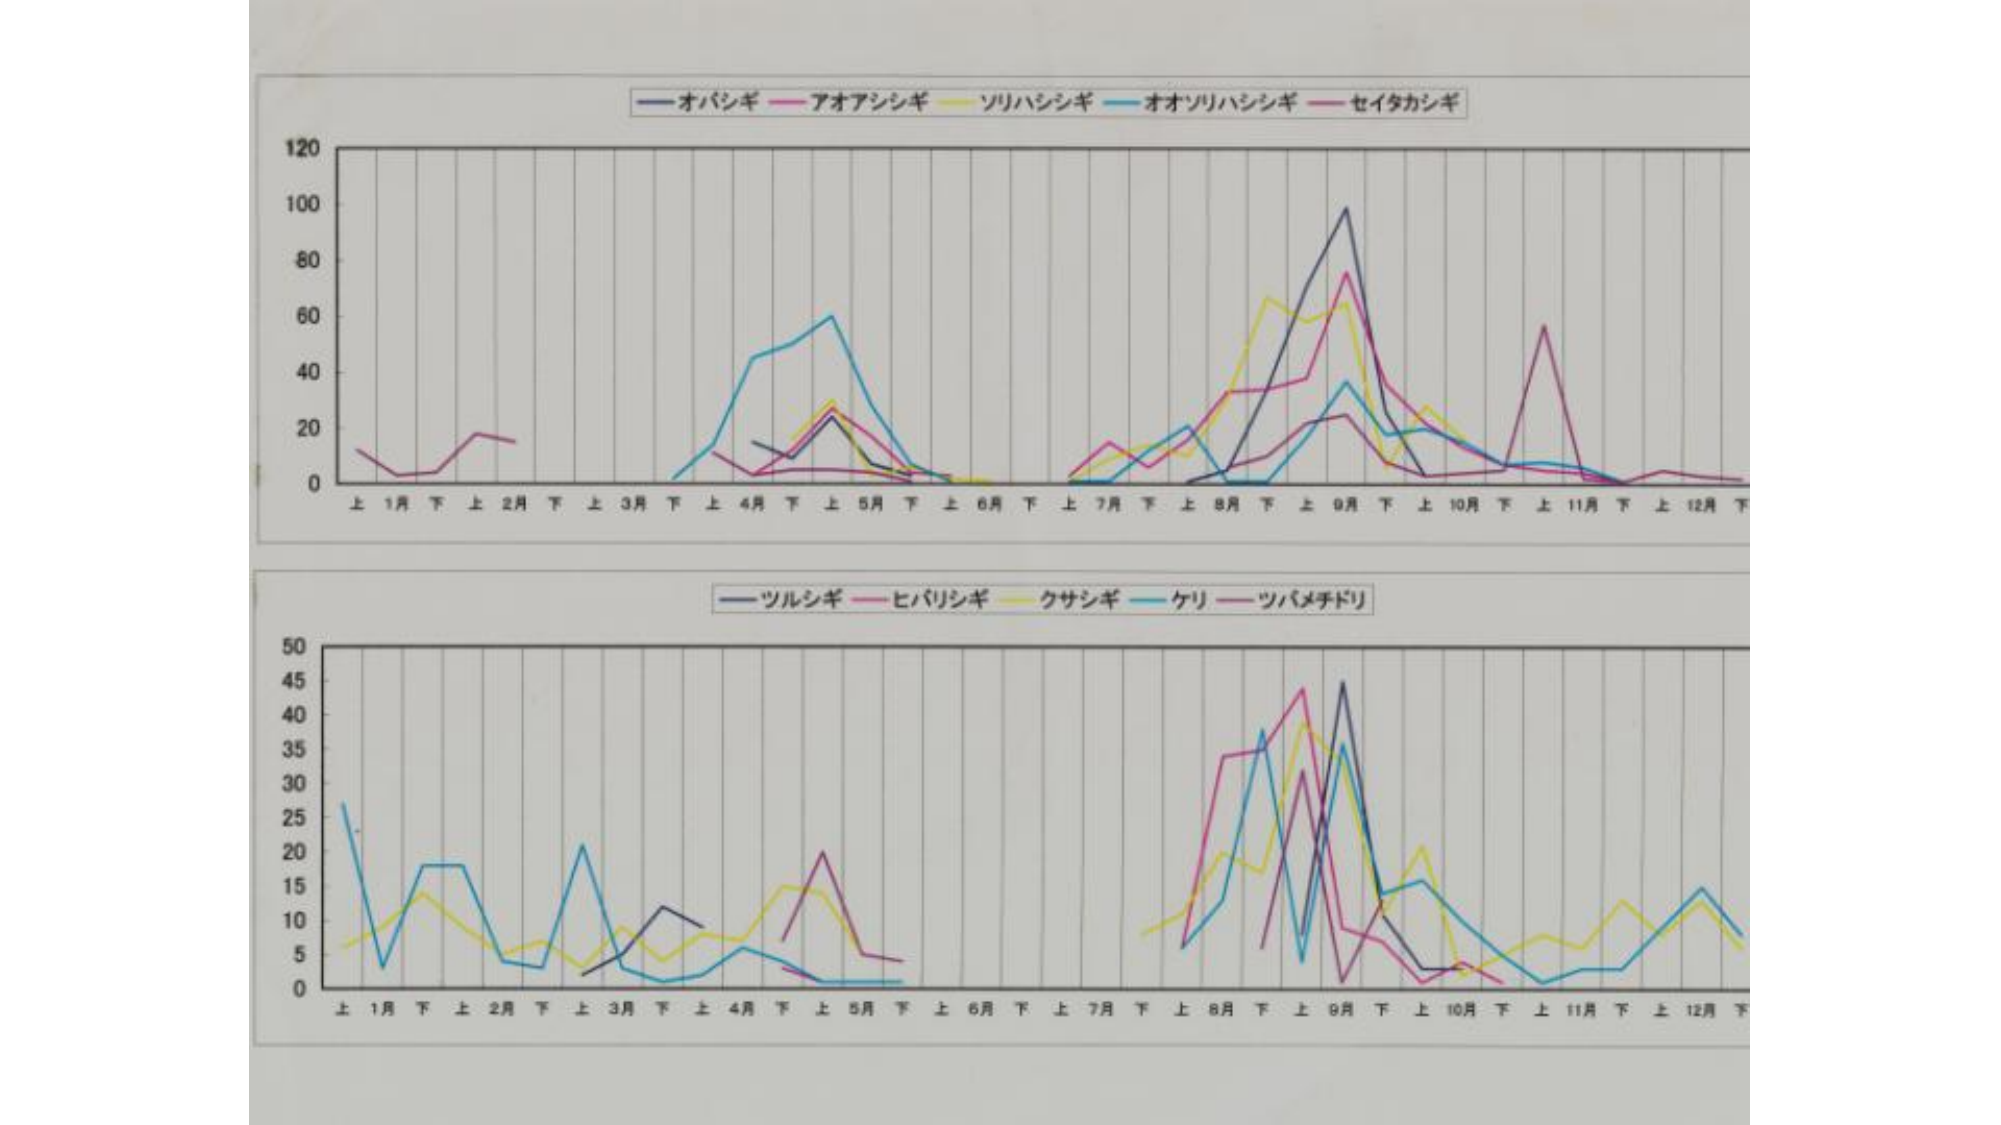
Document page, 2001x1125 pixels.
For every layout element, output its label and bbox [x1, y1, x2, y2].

picture [249, 0, 1750, 1125]
